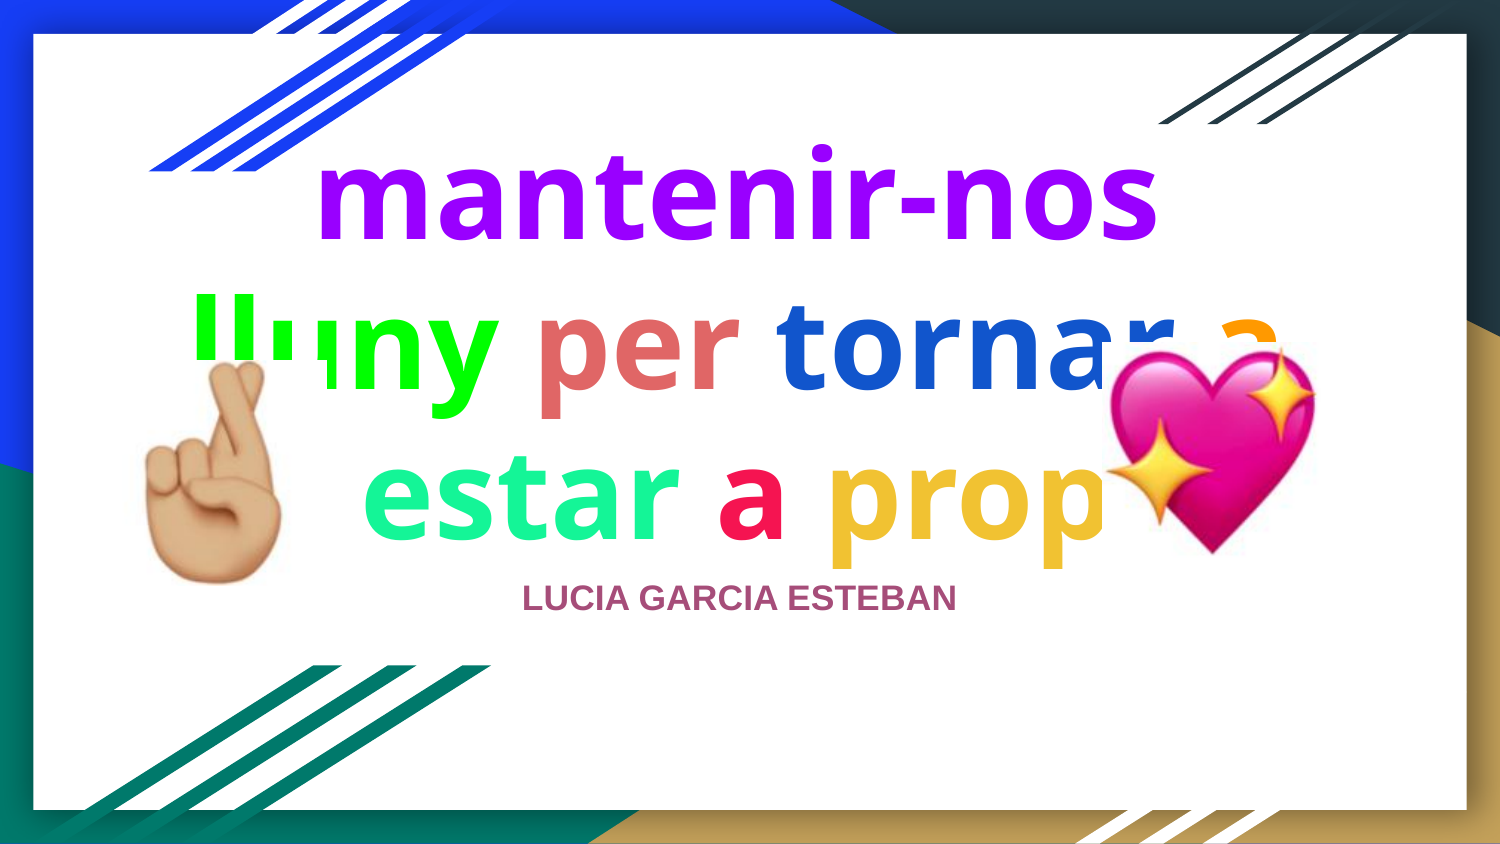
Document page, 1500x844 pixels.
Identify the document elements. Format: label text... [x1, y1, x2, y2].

subtitle LUCIA GARCIA ESTEBAN [304, 559, 1185, 646]
picture [1102, 342, 1321, 561]
picture [101, 359, 328, 586]
title mantenir-nos lluny per tornar a estar a prop [169, 118, 1305, 559]
